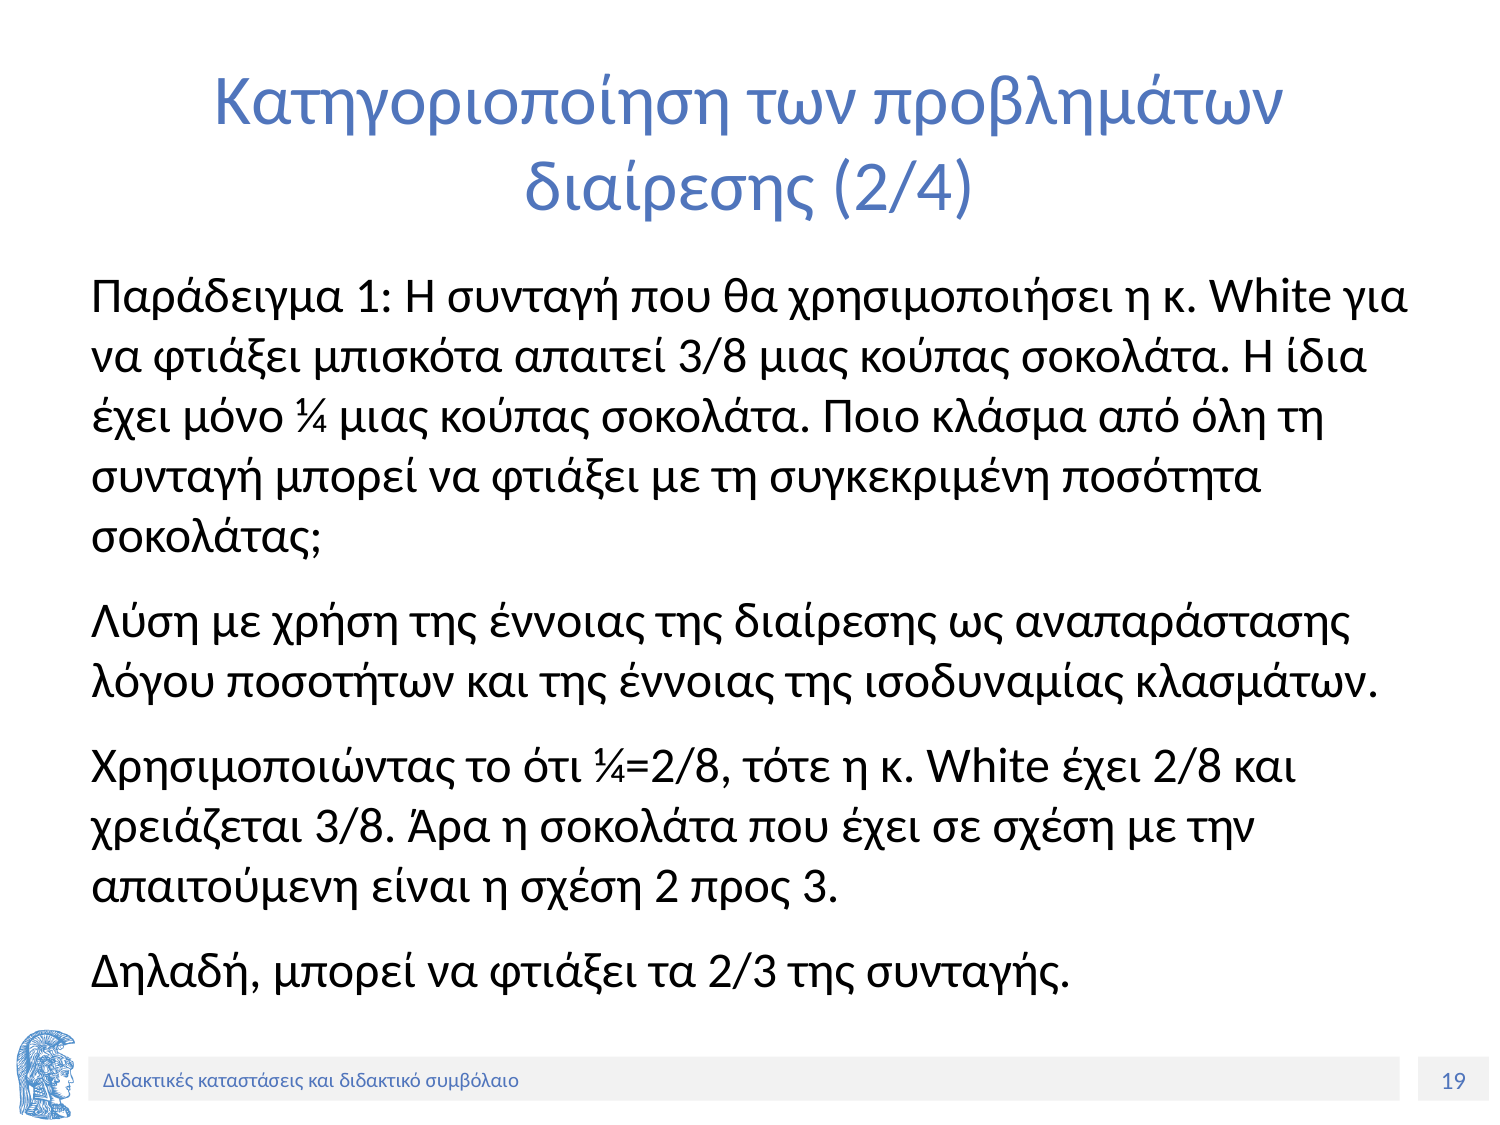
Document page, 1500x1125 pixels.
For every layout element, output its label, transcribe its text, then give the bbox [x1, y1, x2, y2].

list Παράδειγμα 1: Η συνταγή που θα χρησιμοποιήσει η κ. White για να φτιάξει μπισκότα απαιτεί 3/8 μιας κούπας σοκολάτα. Η ίδια έχει μόνο ¼ μιας κούπας σοκολάτα. Ποιο κλάσμα από όλη τη συνταγή μπορεί να φτιάξει με τη συγκεκριμένη ποσότητα σοκολάτας; Λύση με χρήση της έννοιας της διαίρεσης ως αναπαράστασης λόγου ποσοτήτων και της έννοιας της ισοδυναμίας κλασμάτων. Χρησιμοποιώντας το ότι ¼=2/8, τότε η κ. White έχει 2/8 και χρειάζεται 3/8. Άρα η σοκολάτα που έχει σε σχέση με την απαιτούμενη είναι η σχέση 2 προς 3. Δηλαδή, μπορεί να φτιάξει τα 2/3 της συνταγής. [76, 255, 1427, 998]
picture [9, 1026, 81, 1120]
title Κατηγοριοποίηση των προβλημάτων διαίρεσης (2/4) [75, 45, 1425, 233]
